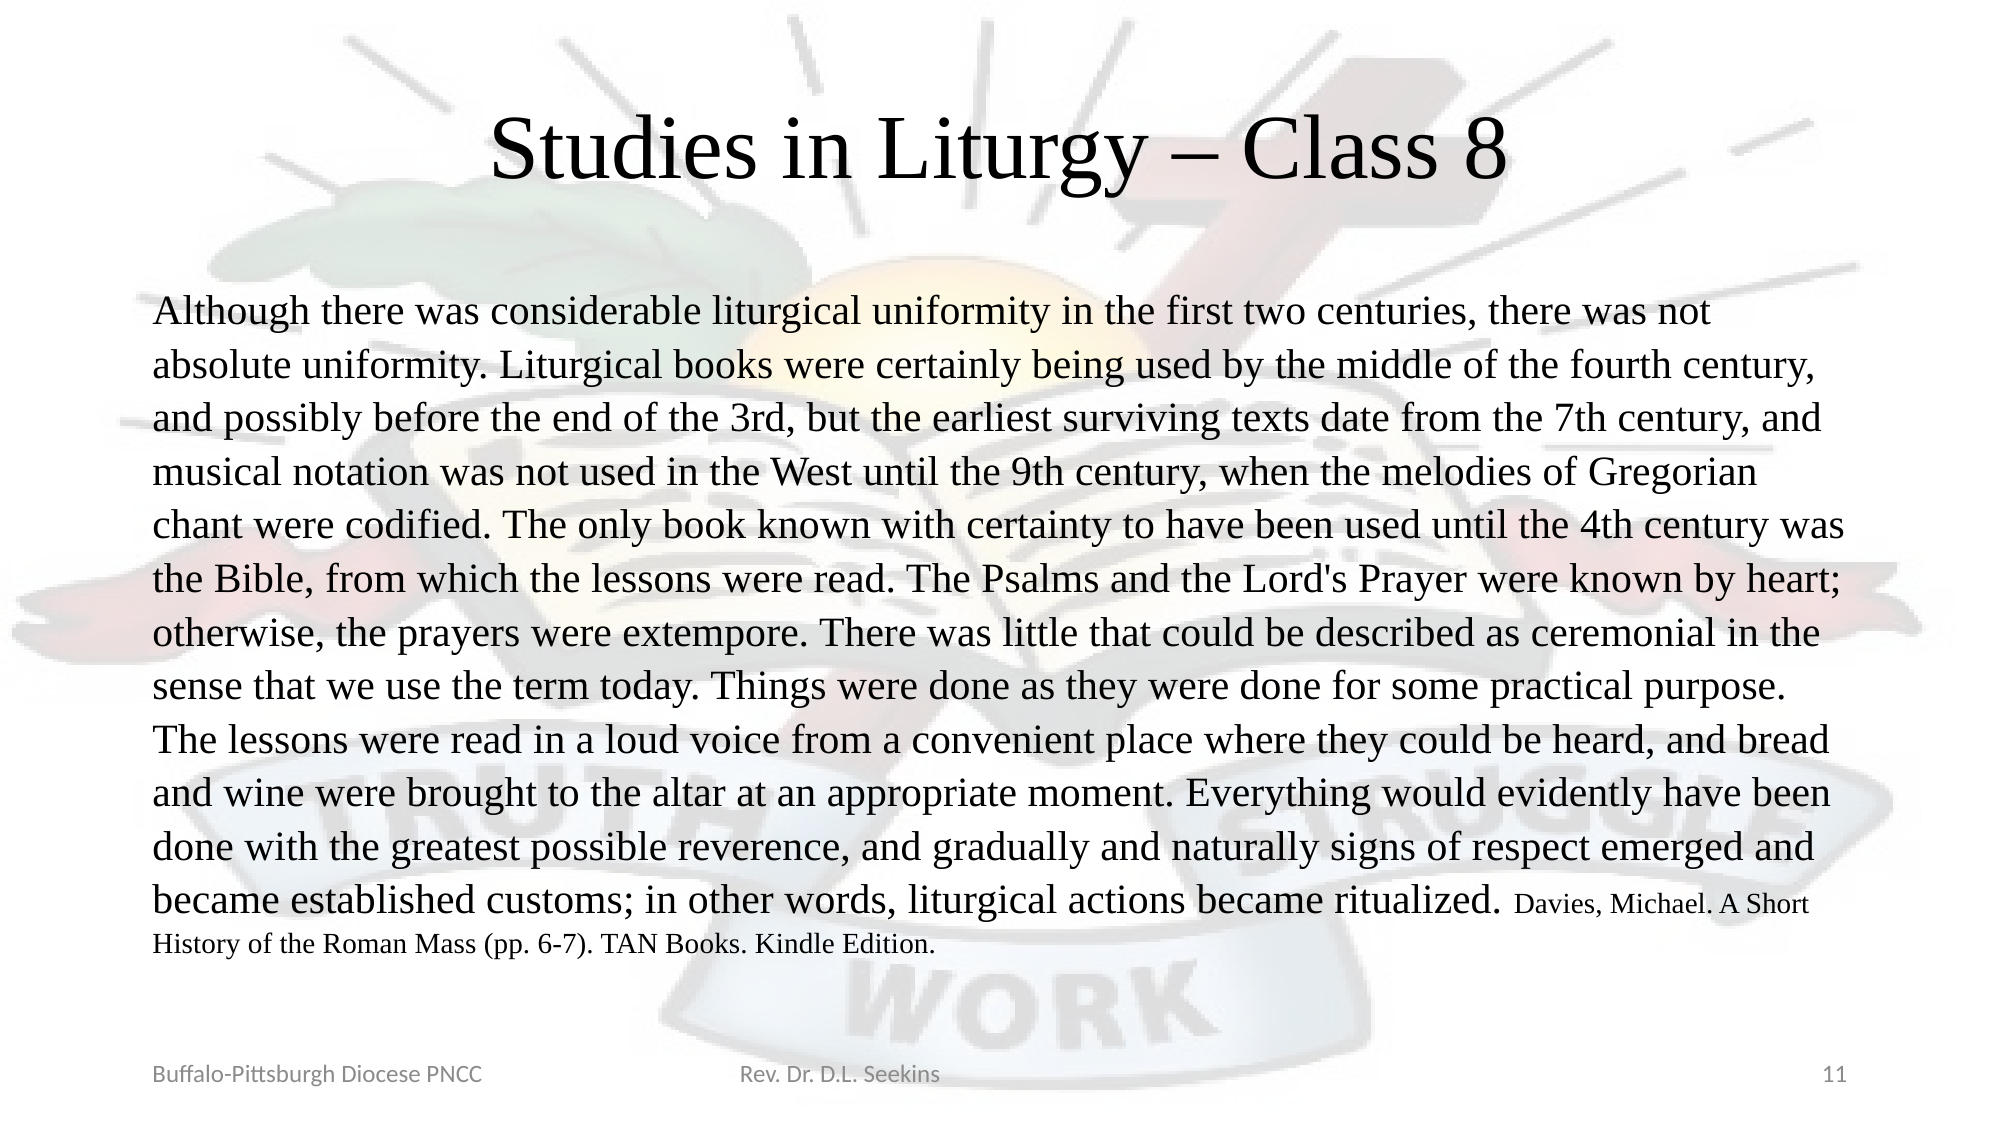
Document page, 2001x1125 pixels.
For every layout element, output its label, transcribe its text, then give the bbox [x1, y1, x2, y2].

list Although there was considerable liturgical uniformity in the first two centuries, there was not absolute uniformity. Liturgical books were certainly being used by the middle of the fourth century, and possibly before the end of the 3rd, but the earliest surviving texts date from the 7th century, and musical notation was not used in the West until the 9th century, when the melodies of Gregorian chant were codified. The only book known with certainty to have been used until the 4th century was the Bible, from which the lessons were read. The Psalms and the Lord's Prayer were known by heart; otherwise, the prayers were extempore. There was little that could be described as ceremonial in the sense that we use the term today. Things were done as they were done for some practical purpose. The lessons were read in a loud voice from a convenient place where they could be heard, and bread and wine were brought to the altar at an appropriate moment. Everything would evidently have been done with the greatest possible reverence, and gradually and naturally signs of respect emerged and became established customs; in other words, liturgical actions became ritualized. Davies, Michael. A Short History of the Roman Mass (pp. 6-7). TAN Books. Kindle Edition. [137, 271, 1863, 1014]
slide_number 11 [1412, 1042, 1863, 1103]
title Studies in Liturgy – Class 8 [137, 59, 1863, 239]
footer Buffalo-Pittsburgh Diocese PNCC Rev. Dr. D.L. Seekins [137, 1042, 1412, 1103]
